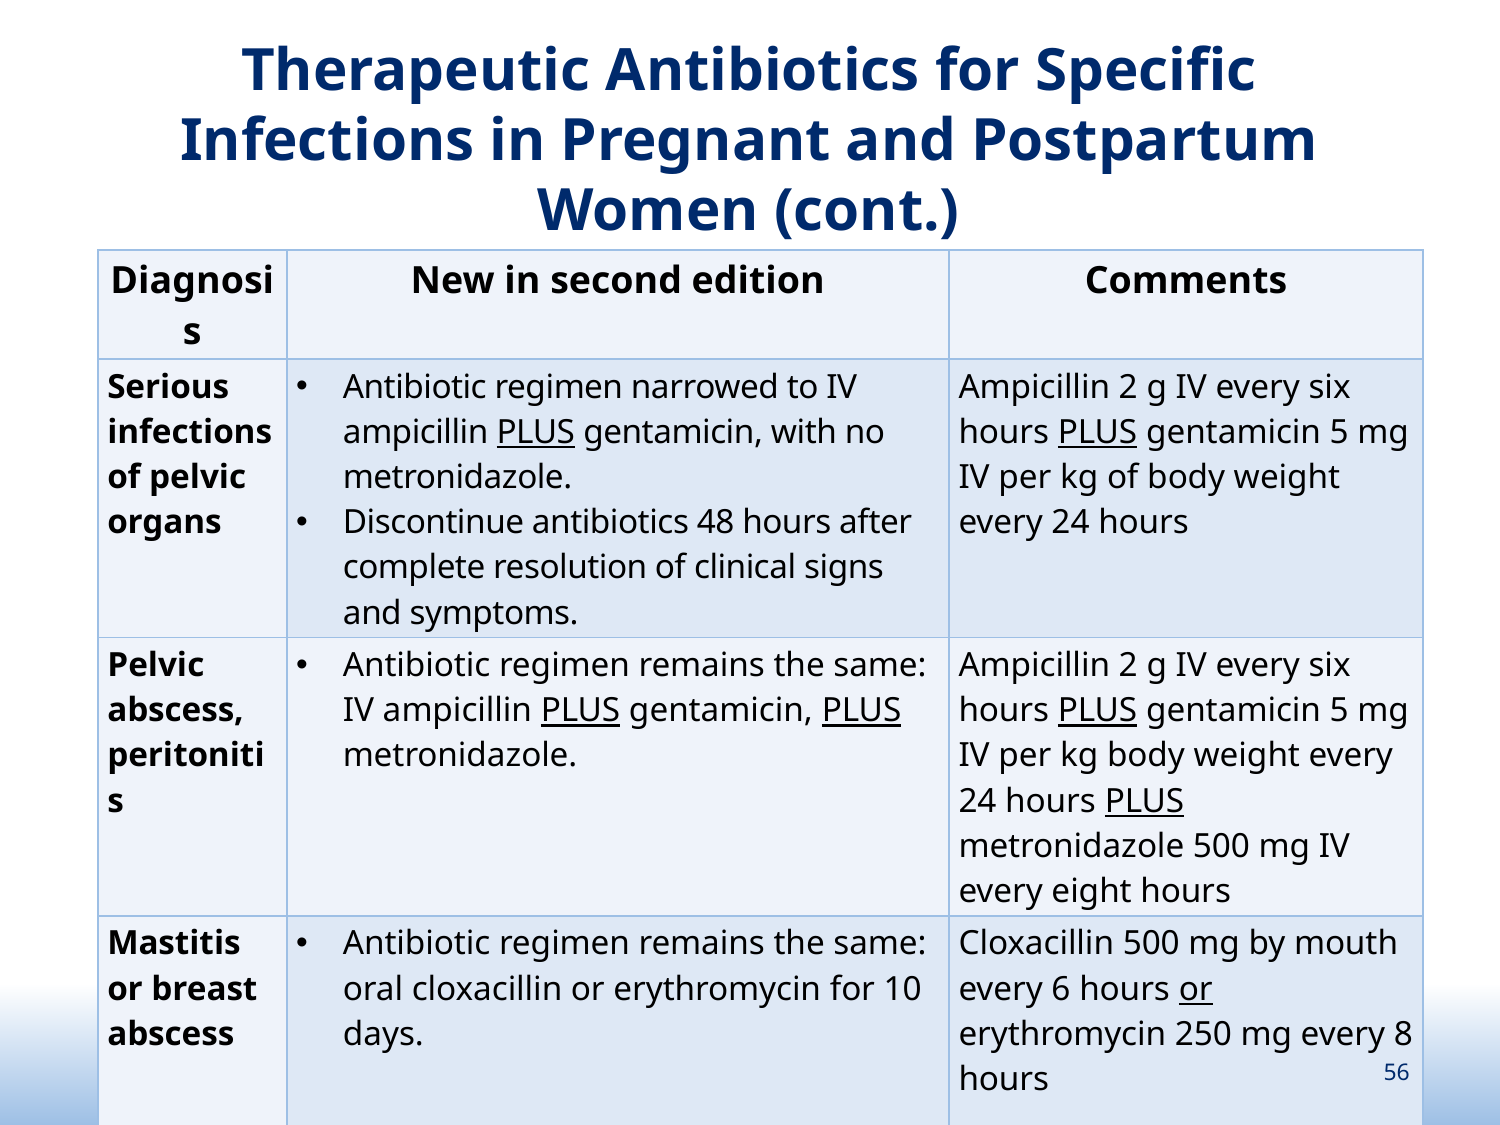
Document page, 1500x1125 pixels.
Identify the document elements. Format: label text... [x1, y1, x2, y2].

table_cell Antibiotic regimen remains the same: IV ampicillin PLUS gentamicin, PLUS metronidazole. [288, 638, 948, 915]
table_cell Ampicillin 2 g IV every six hours PLUS gentamicin 5 mg IV per kg body weight every 24 hours PLUS metronidazole 500 mg IV every eight hours [950, 638, 1422, 915]
table_cell Antibiotic regimen narrowed to IV ampicillin PLUS gentamicin, with no metronidazole. Discontinue antibiotics 48 hours after complete resolution of clinical signs and symptoms. [288, 360, 948, 637]
slide_number 56 [1074, 1042, 1425, 1103]
table_cell Mastitis or breast abscess [99, 917, 286, 1125]
table_cell Pelvic abscess, peritonitis [99, 638, 286, 915]
table_header Diagnosis [99, 251, 286, 358]
title Therapeutic Antibiotics for Specific Infections in Pregnant and Postpartum Women (cont.) [73, 50, 1424, 225]
table_header New in second edition [288, 251, 948, 358]
table_cell Ampicillin 2 g IV every six hours PLUS gentamicin 5 mg IV per kg of body weight every 24 hours [950, 360, 1422, 637]
table_cell Cloxacillin 500 mg by mouth every 6 hours or erythromycin 250 mg every 8 hours For abscess, surgical drainage is an option as well. [950, 917, 1422, 1125]
table_header Comments [950, 251, 1422, 358]
table_cell Serious infections of pelvic organs [99, 360, 286, 637]
table_cell Antibiotic regimen remains the same: oral cloxacillin or erythromycin for 10 days. [288, 917, 948, 1125]
